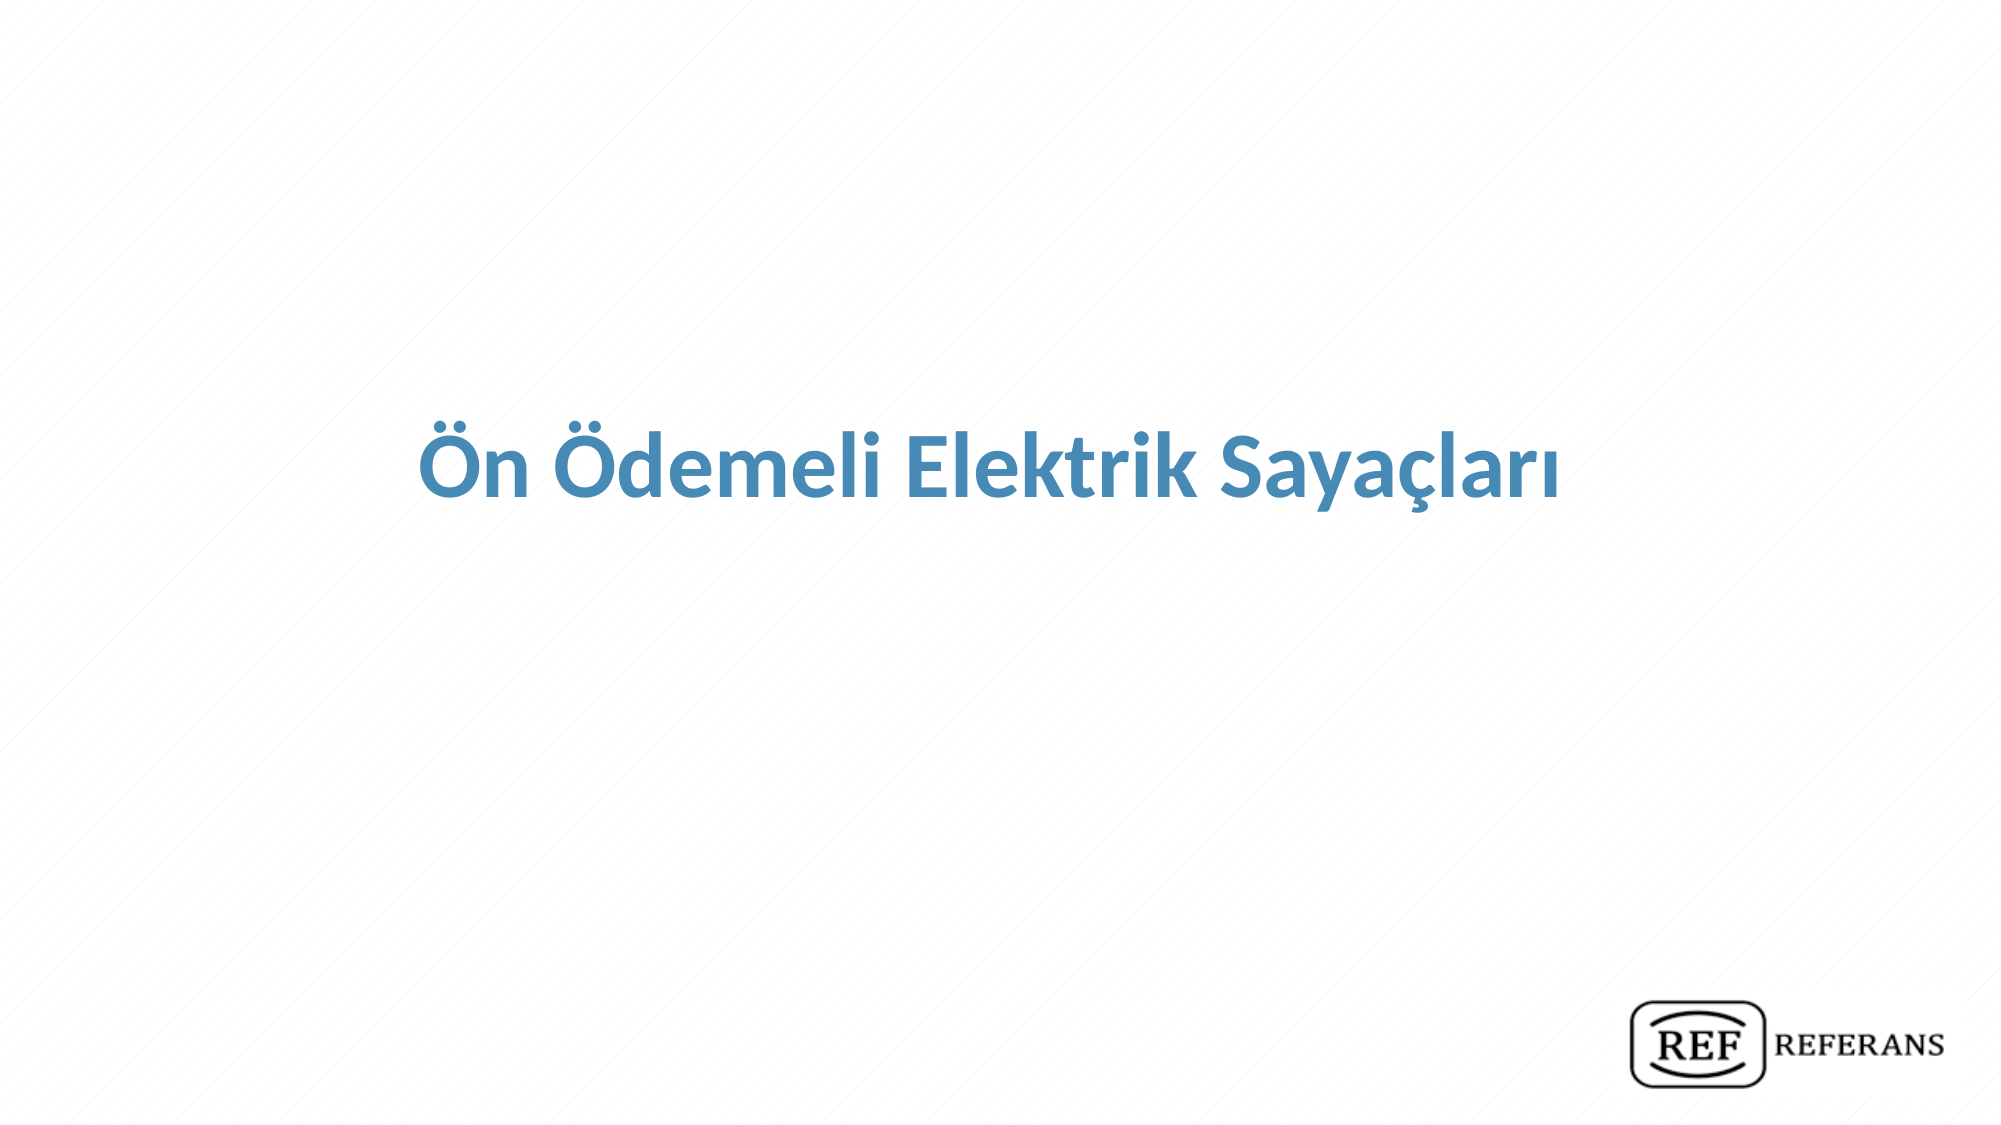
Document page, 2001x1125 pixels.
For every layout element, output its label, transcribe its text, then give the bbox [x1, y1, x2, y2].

picture [1613, 991, 1966, 1097]
text_box Ön Ödemeli Elektrik Sayaçları [22, 396, 1905, 636]
